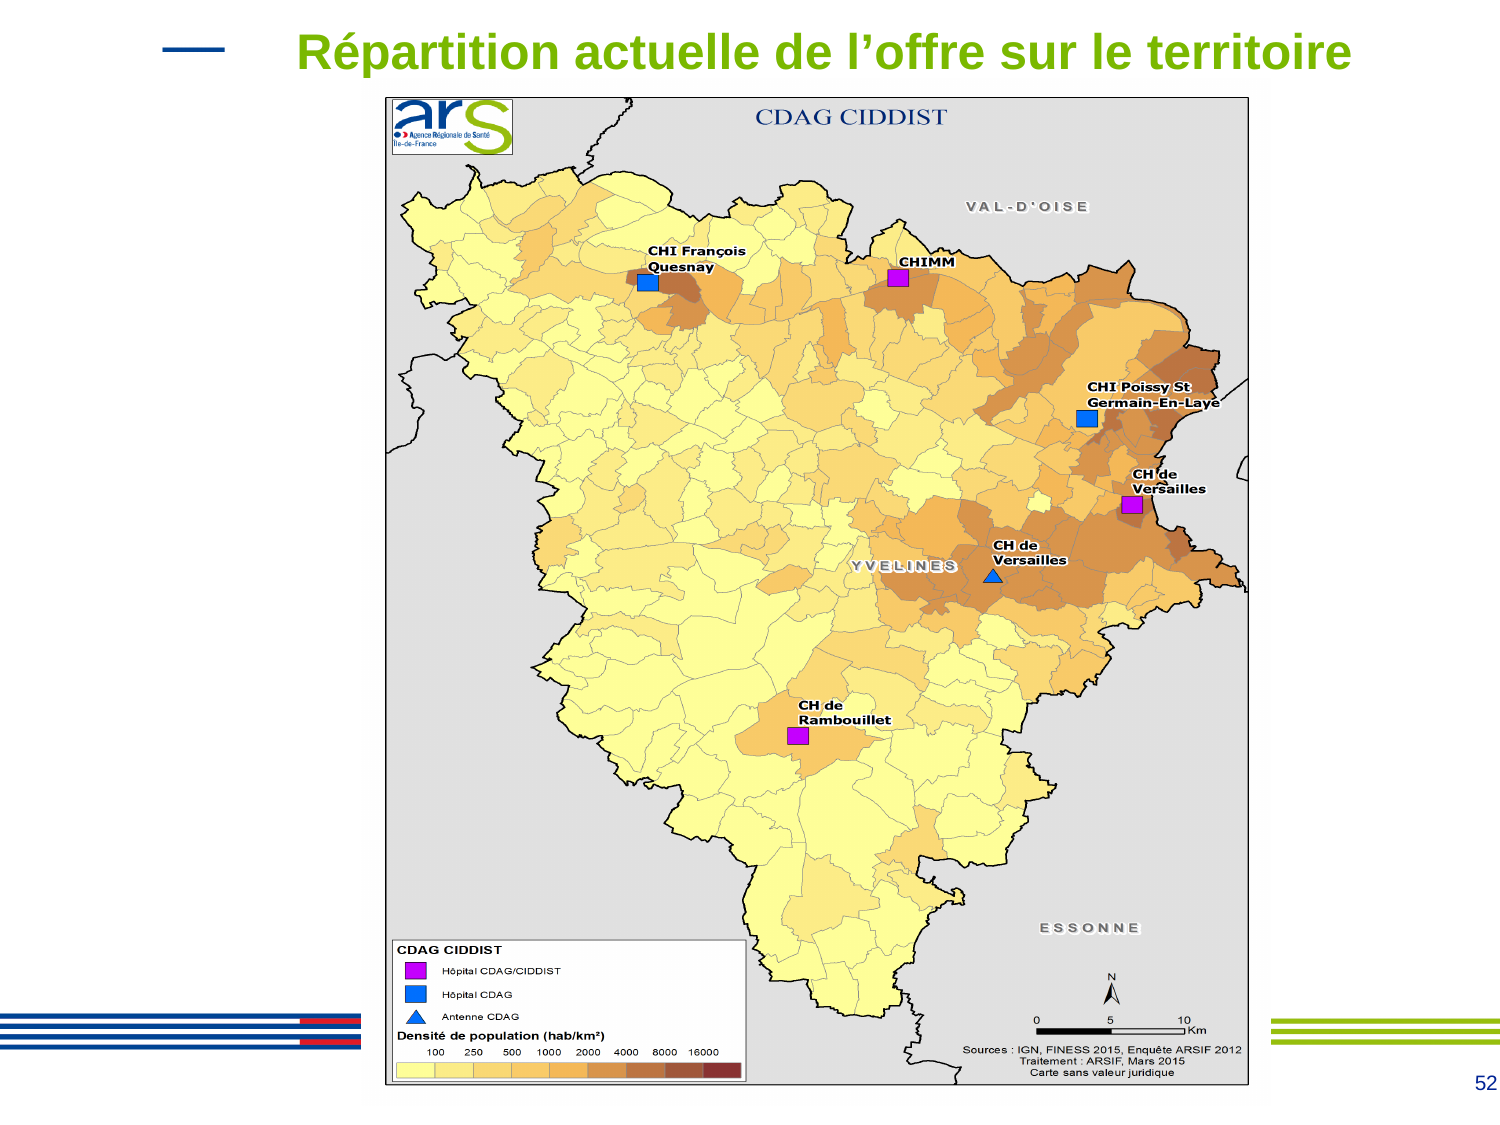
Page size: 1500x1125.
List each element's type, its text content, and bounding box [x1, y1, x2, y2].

picture [0, 77, 1500, 1107]
title Répartition actuelle de l’offre sur le territoire [147, 0, 1459, 100]
picture [162, 44, 225, 55]
